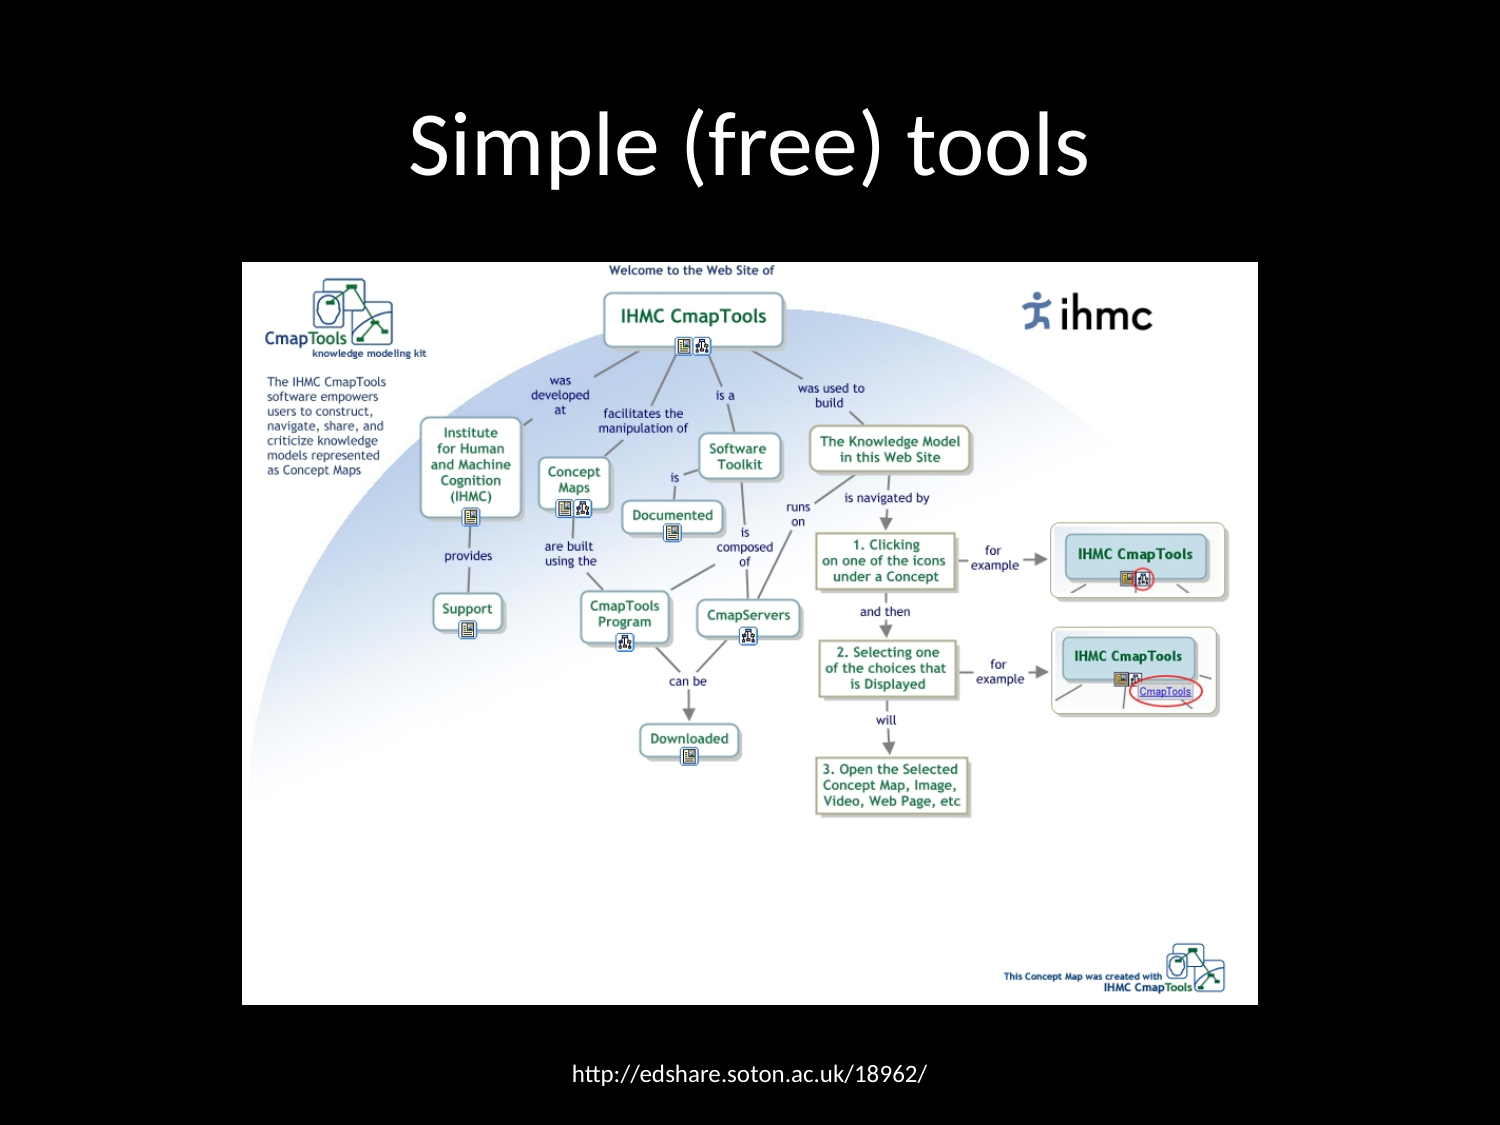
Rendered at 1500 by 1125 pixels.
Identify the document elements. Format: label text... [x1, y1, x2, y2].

footer http://edshare.soton.ac.uk/18962/ [425, 1042, 1075, 1103]
title Simple (free) tools [75, 45, 1425, 233]
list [74, 262, 1426, 1006]
